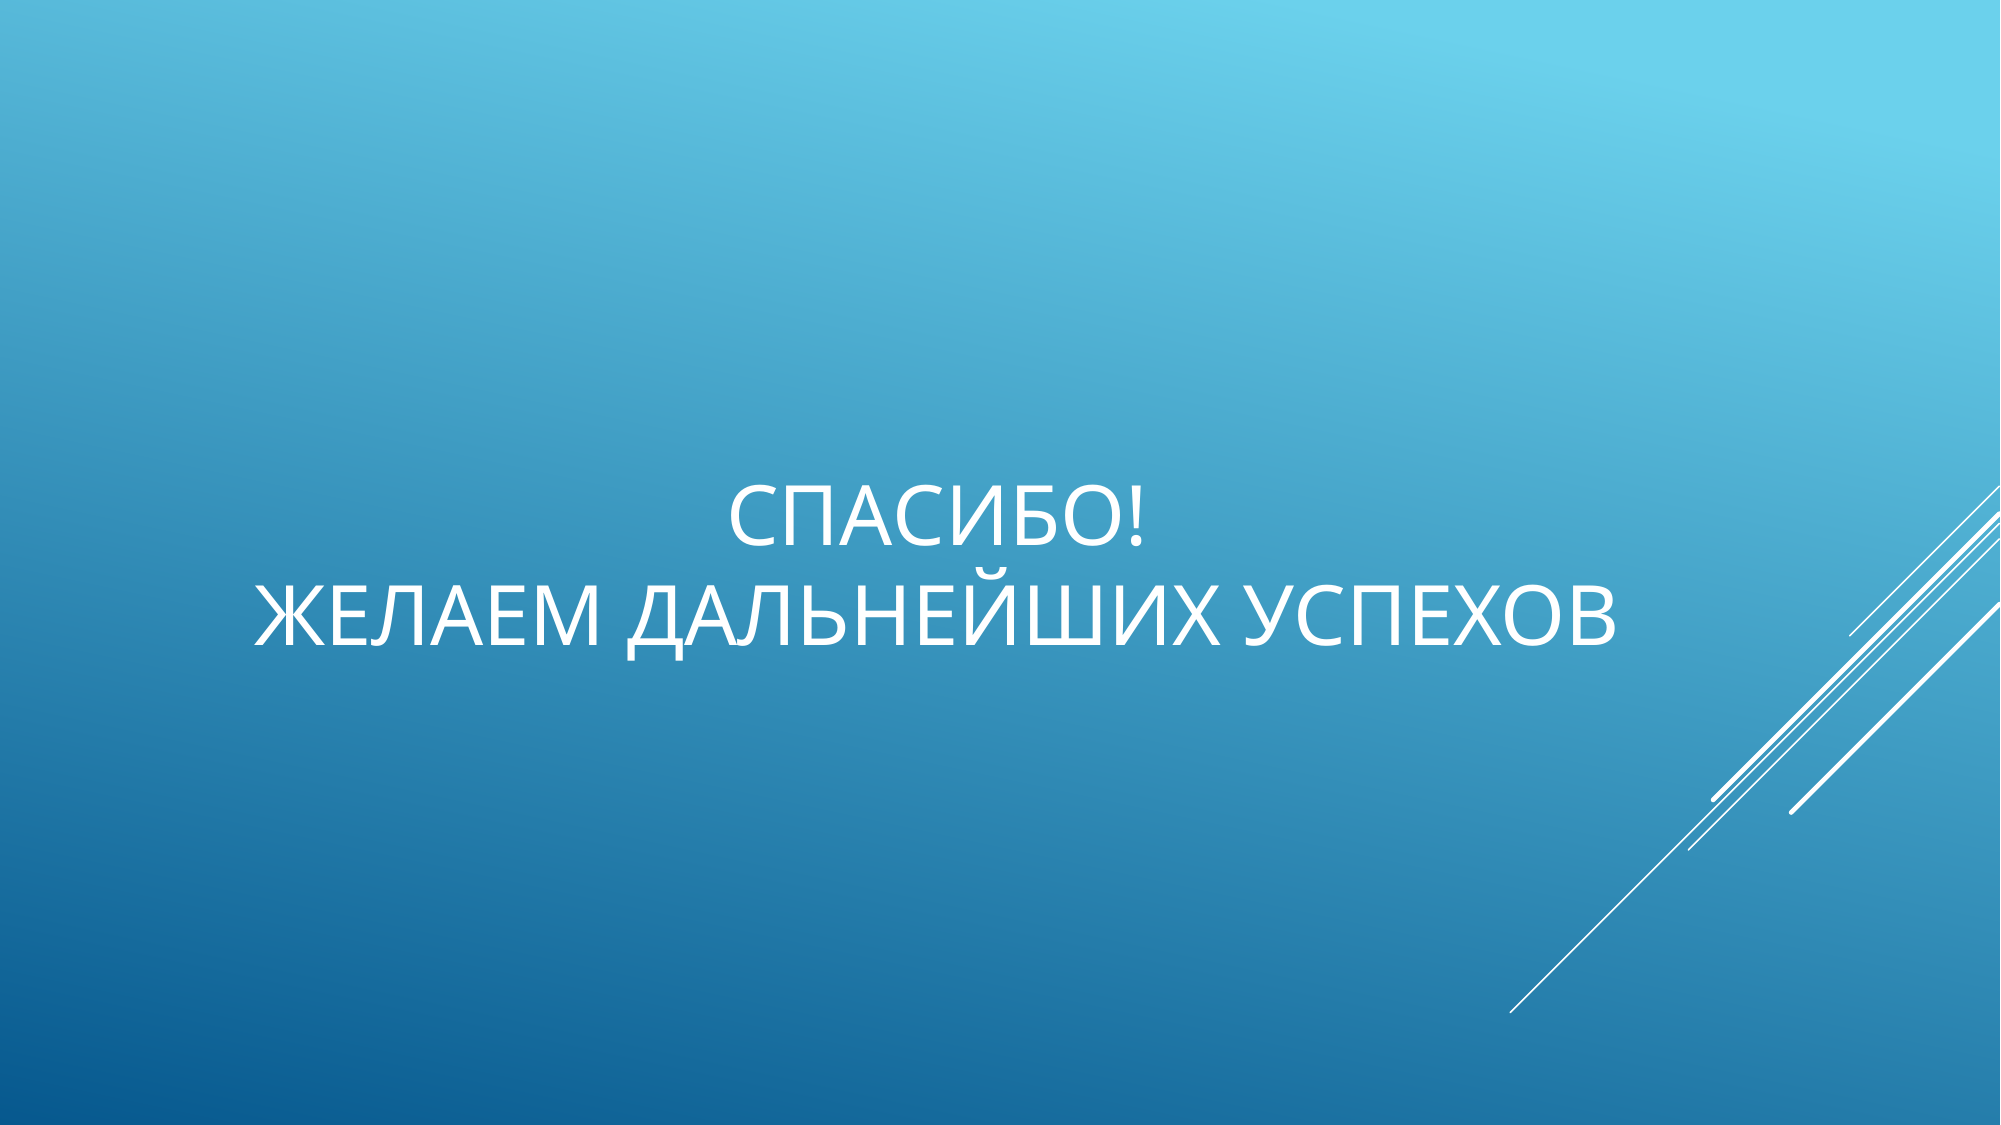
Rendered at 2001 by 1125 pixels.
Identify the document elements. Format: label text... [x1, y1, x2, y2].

title Спасибо! Желаем дальнейших успехов [112, 337, 1763, 788]
